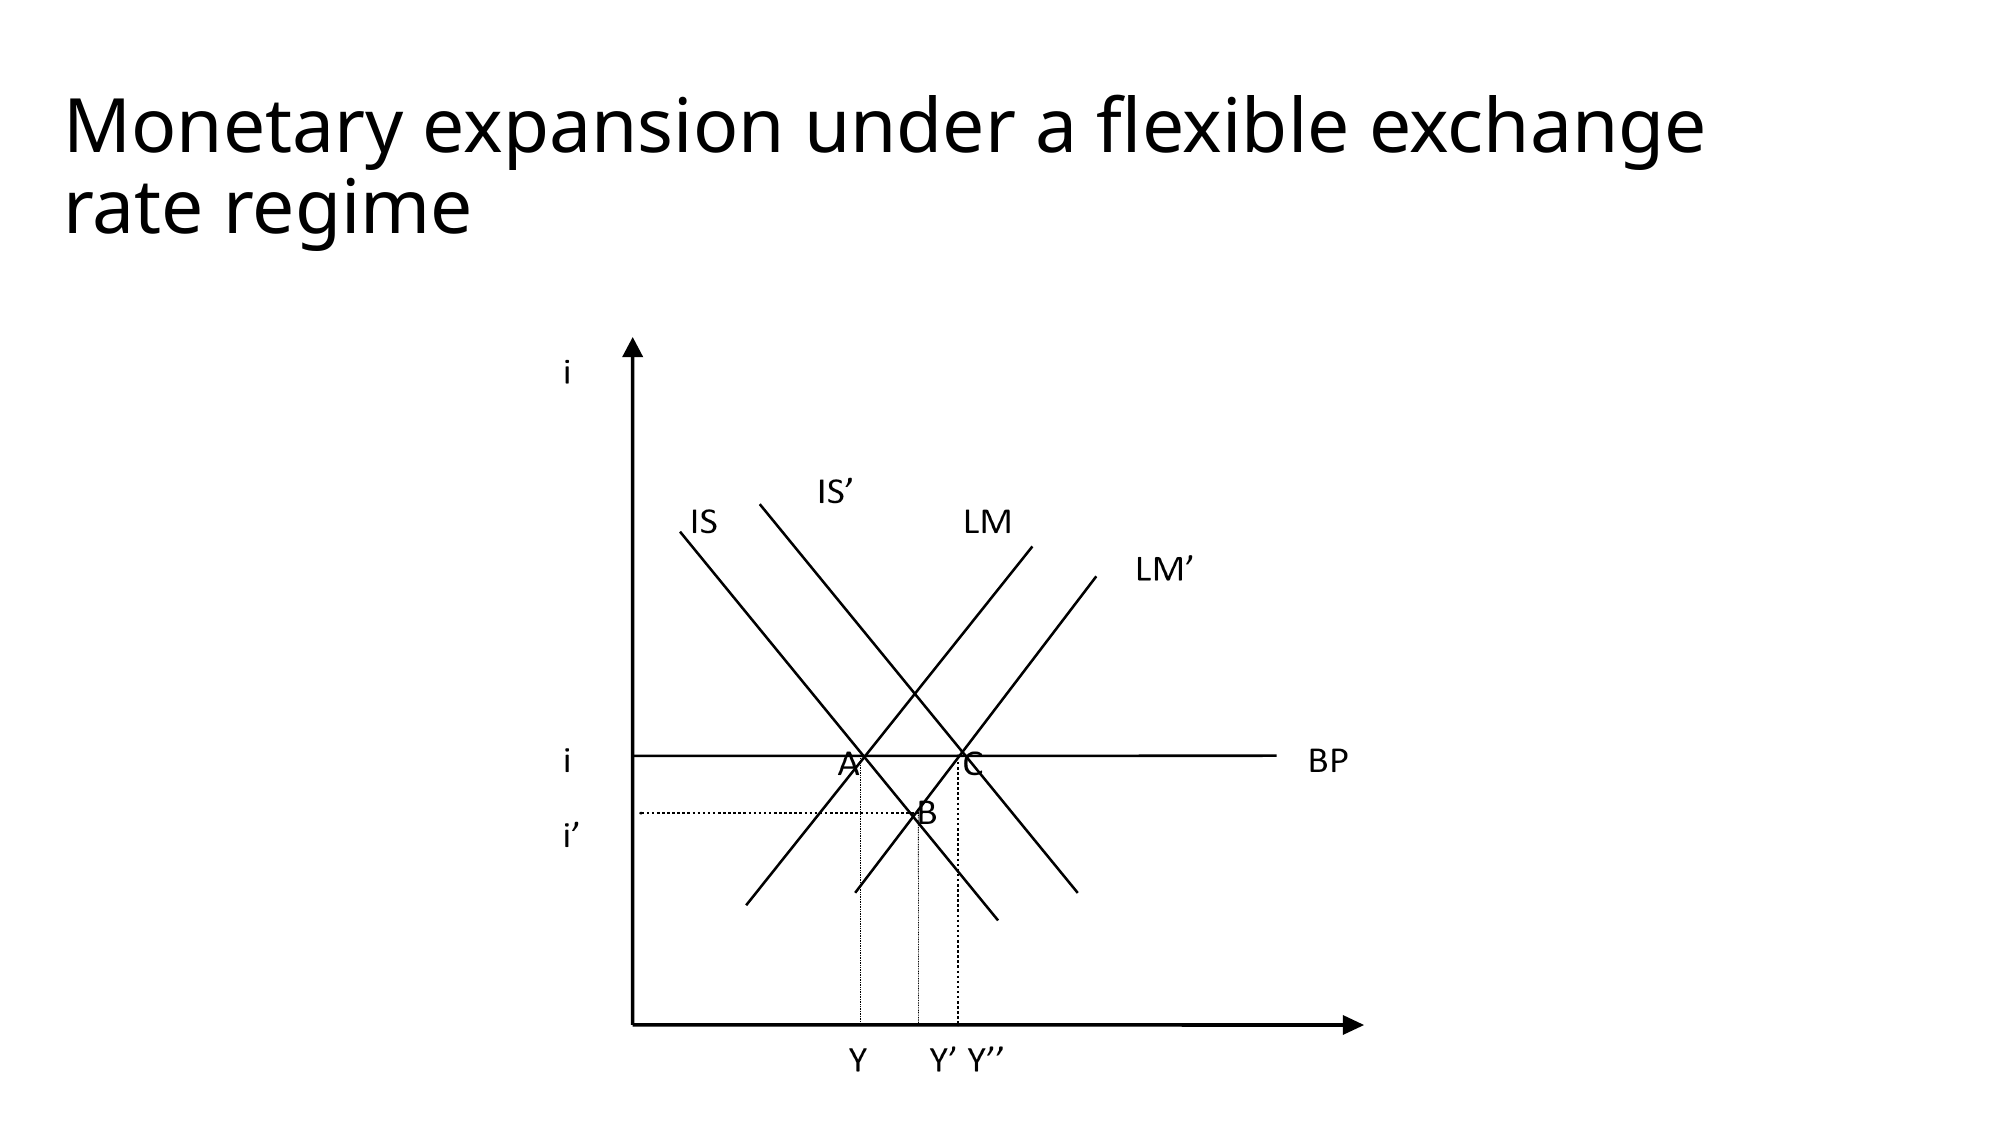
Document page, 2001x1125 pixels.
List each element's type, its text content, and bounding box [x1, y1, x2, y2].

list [536, 277, 2000, 1125]
title Monetary expansion under a flexible exchange rate regime [48, 59, 1863, 278]
